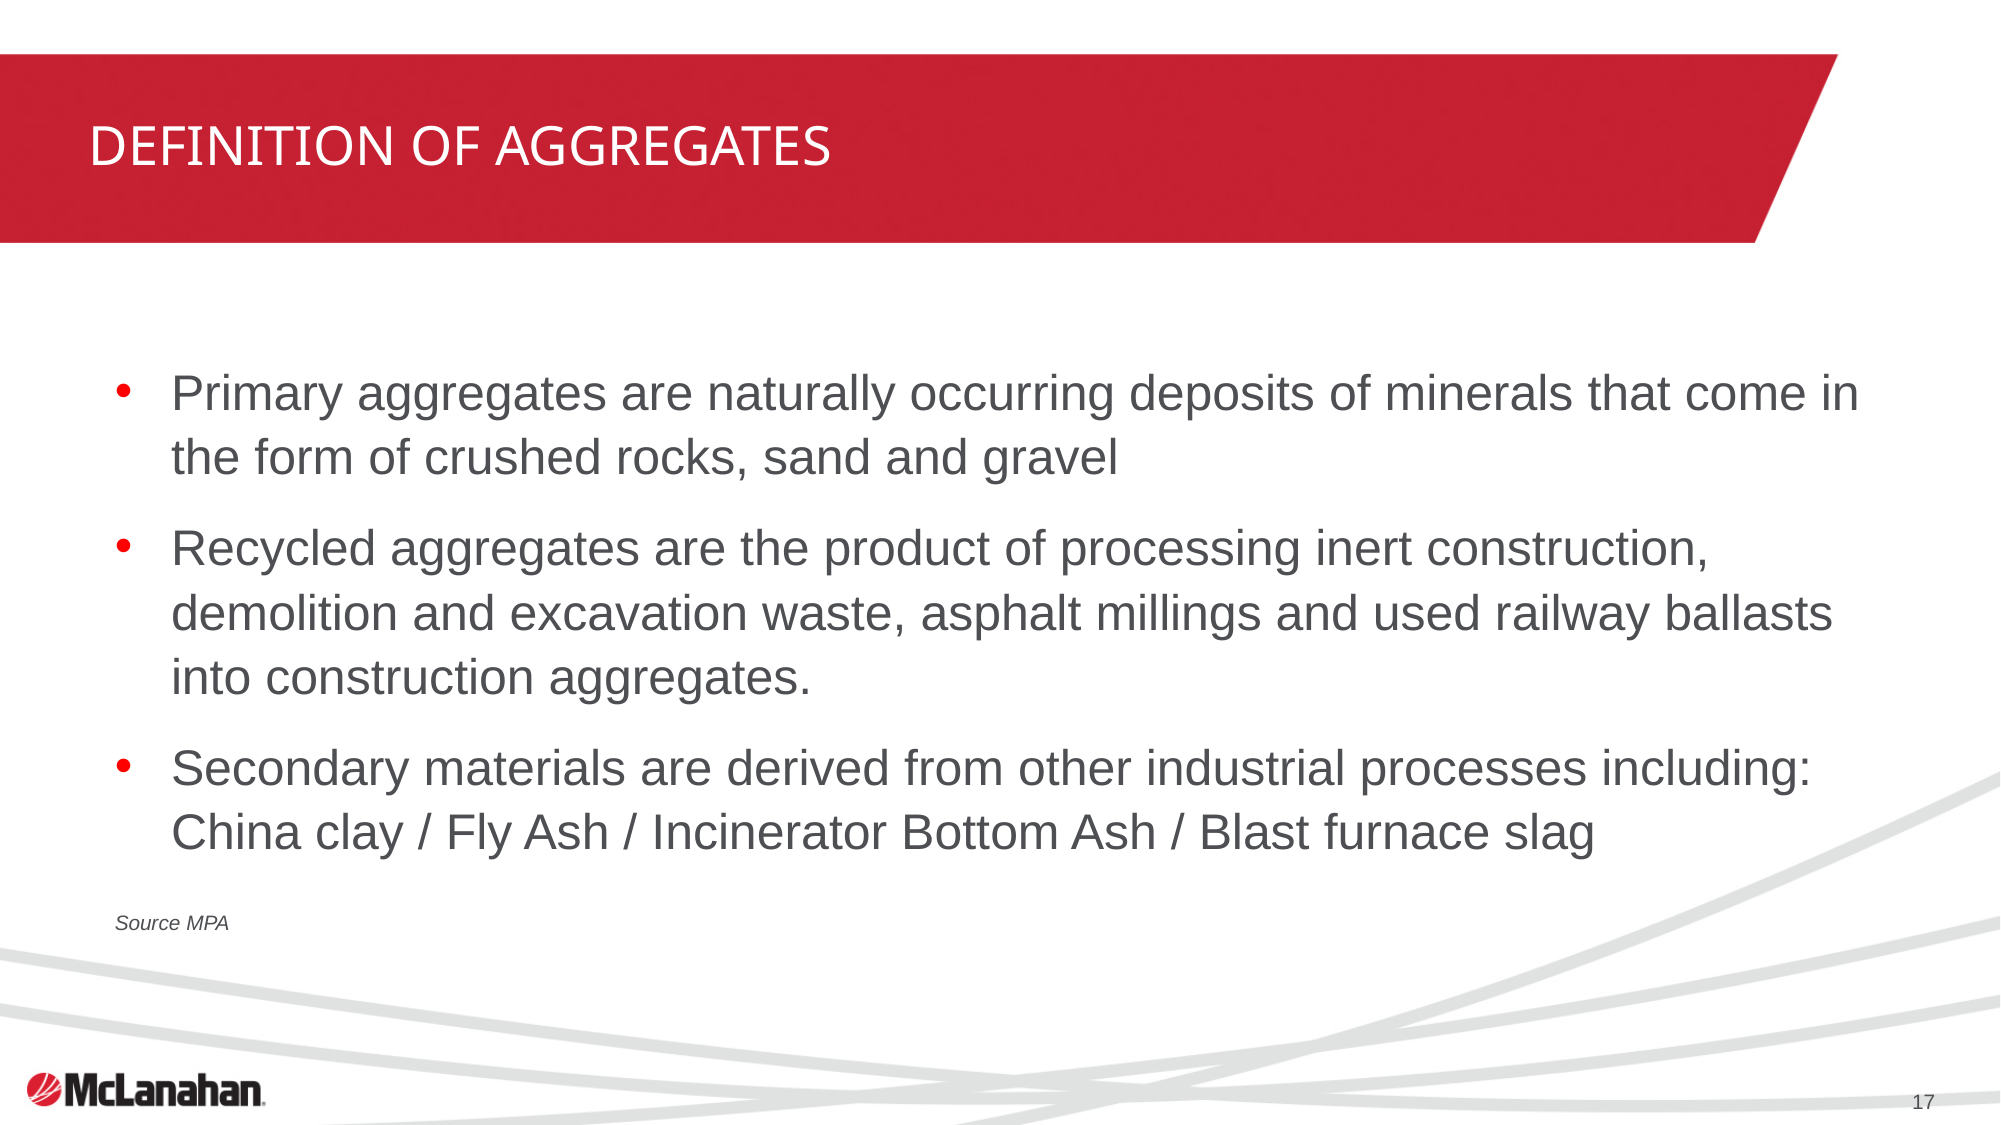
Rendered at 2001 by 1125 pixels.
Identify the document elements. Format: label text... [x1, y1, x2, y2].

slide_number 17 [1433, 1059, 1951, 1125]
list Primary aggregates are naturally occurring deposits of minerals that come in the form of crushed rocks, sand and gravel Recycled aggregates are the product of processing inert construction, demolition and excavation waste, asphalt millings and used railway ballasts into construction aggregates. Secondary materials are derived from other industrial processes including: China clay / Fly Ash / Incinerator Bottom Ash / Blast furnace slag Source MPA [99, 262, 1900, 1005]
picture [0, 0, 2001, 1125]
title DEFINITION OF AGGREGATES [73, 78, 1746, 210]
